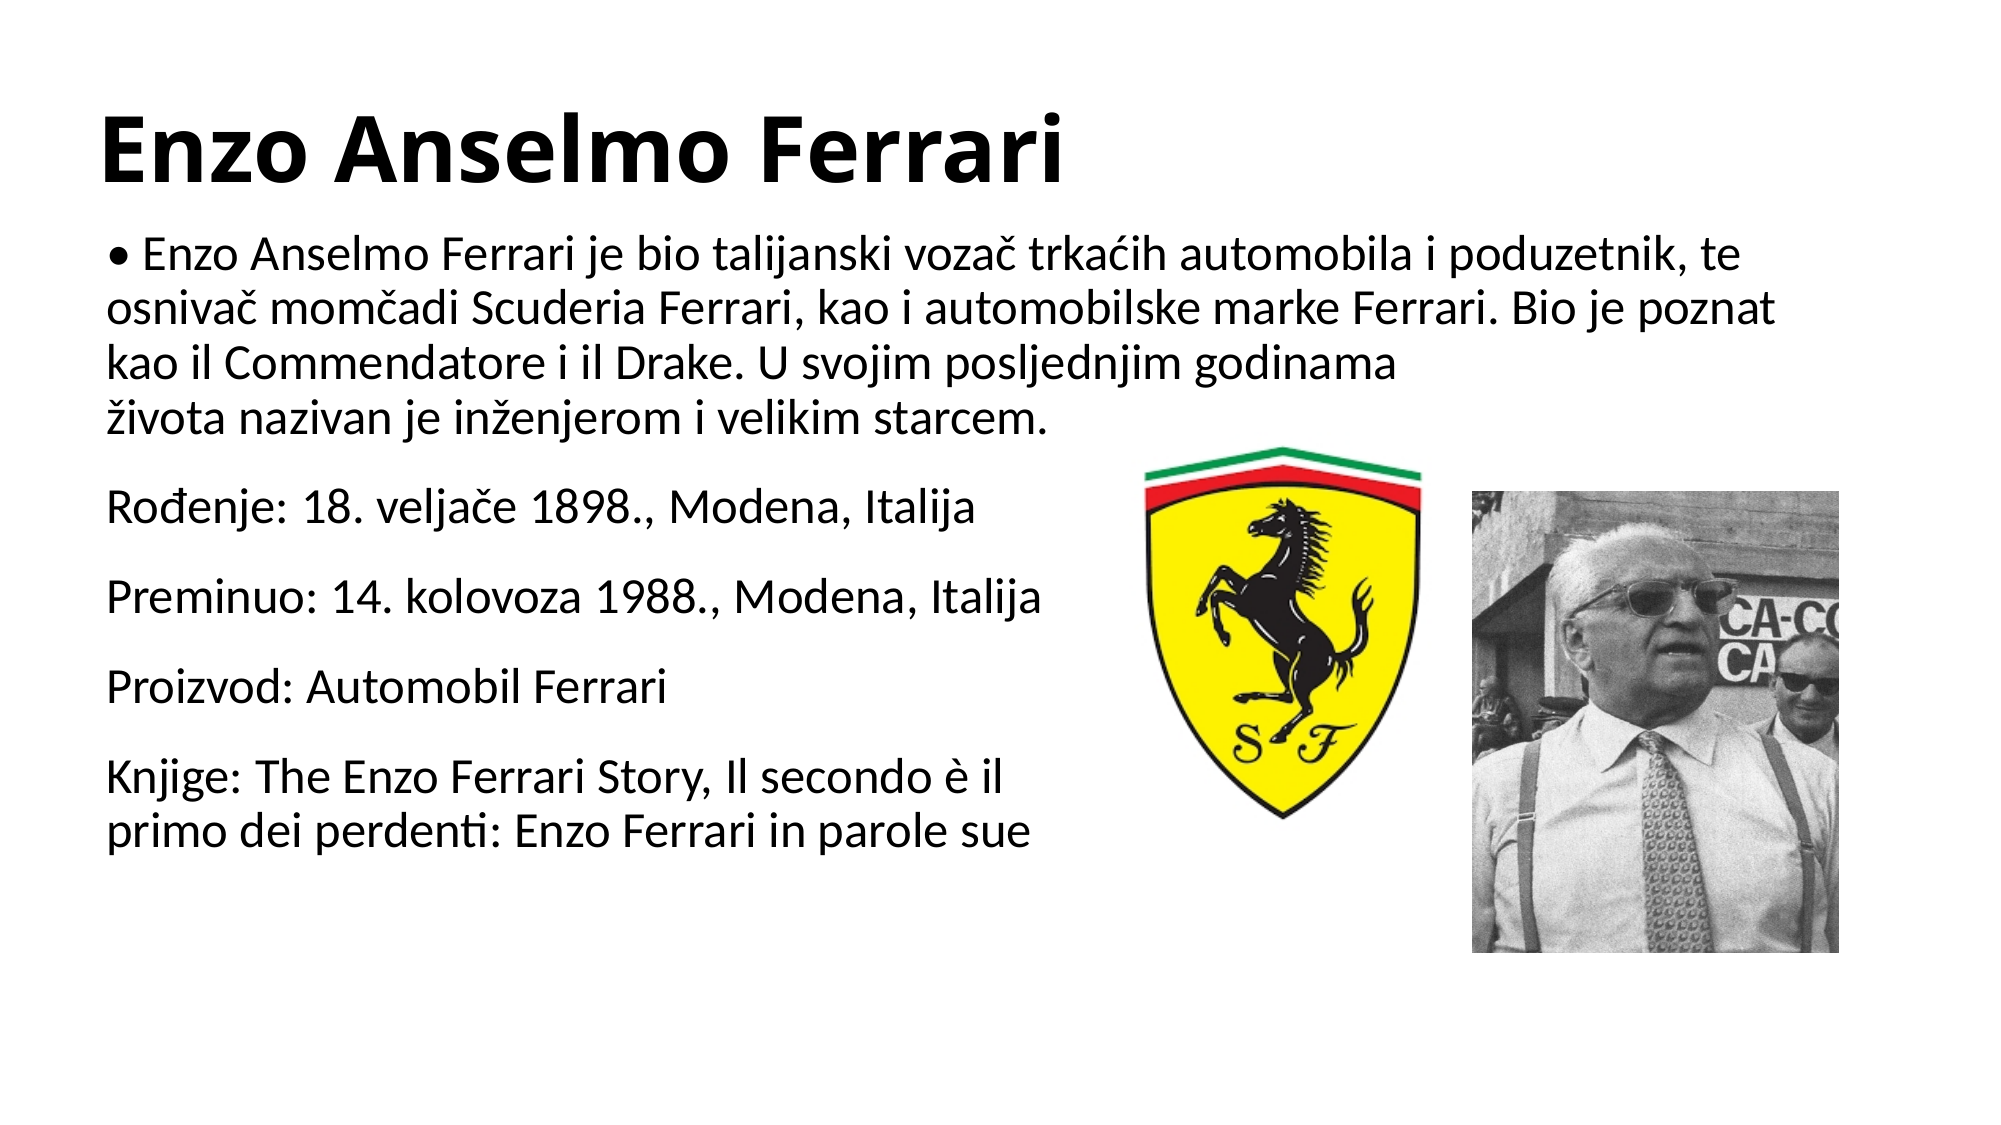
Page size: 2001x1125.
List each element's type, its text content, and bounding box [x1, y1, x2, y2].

text_box • Enzo Anselmo Ferrari je bio talijanski vozač trkaćih automobila i poduzetnik, te osnivač momčadi Scuderia Ferrari, kao i automobilske marke Ferrari. Bio je poznat kao il Commendatore i il Drake. U svojim posljednjim godinama života nazivan je inženjerom i velikim starcem. Rođenje: 18. veljače 1898., Modena, Italija Preminuo: 14. kolovoza 1988., Modena, Italija Proizvod: Automobil Ferrari Knjige: The Enzo Ferrari Story, Il secondo è il primo dei perdenti: Enzo Ferrari in parole sue [91, 219, 1796, 933]
text_box Enzo Anselmo Ferrari [82, 44, 1808, 262]
picture [1129, 432, 1438, 835]
picture [1472, 491, 1839, 953]
